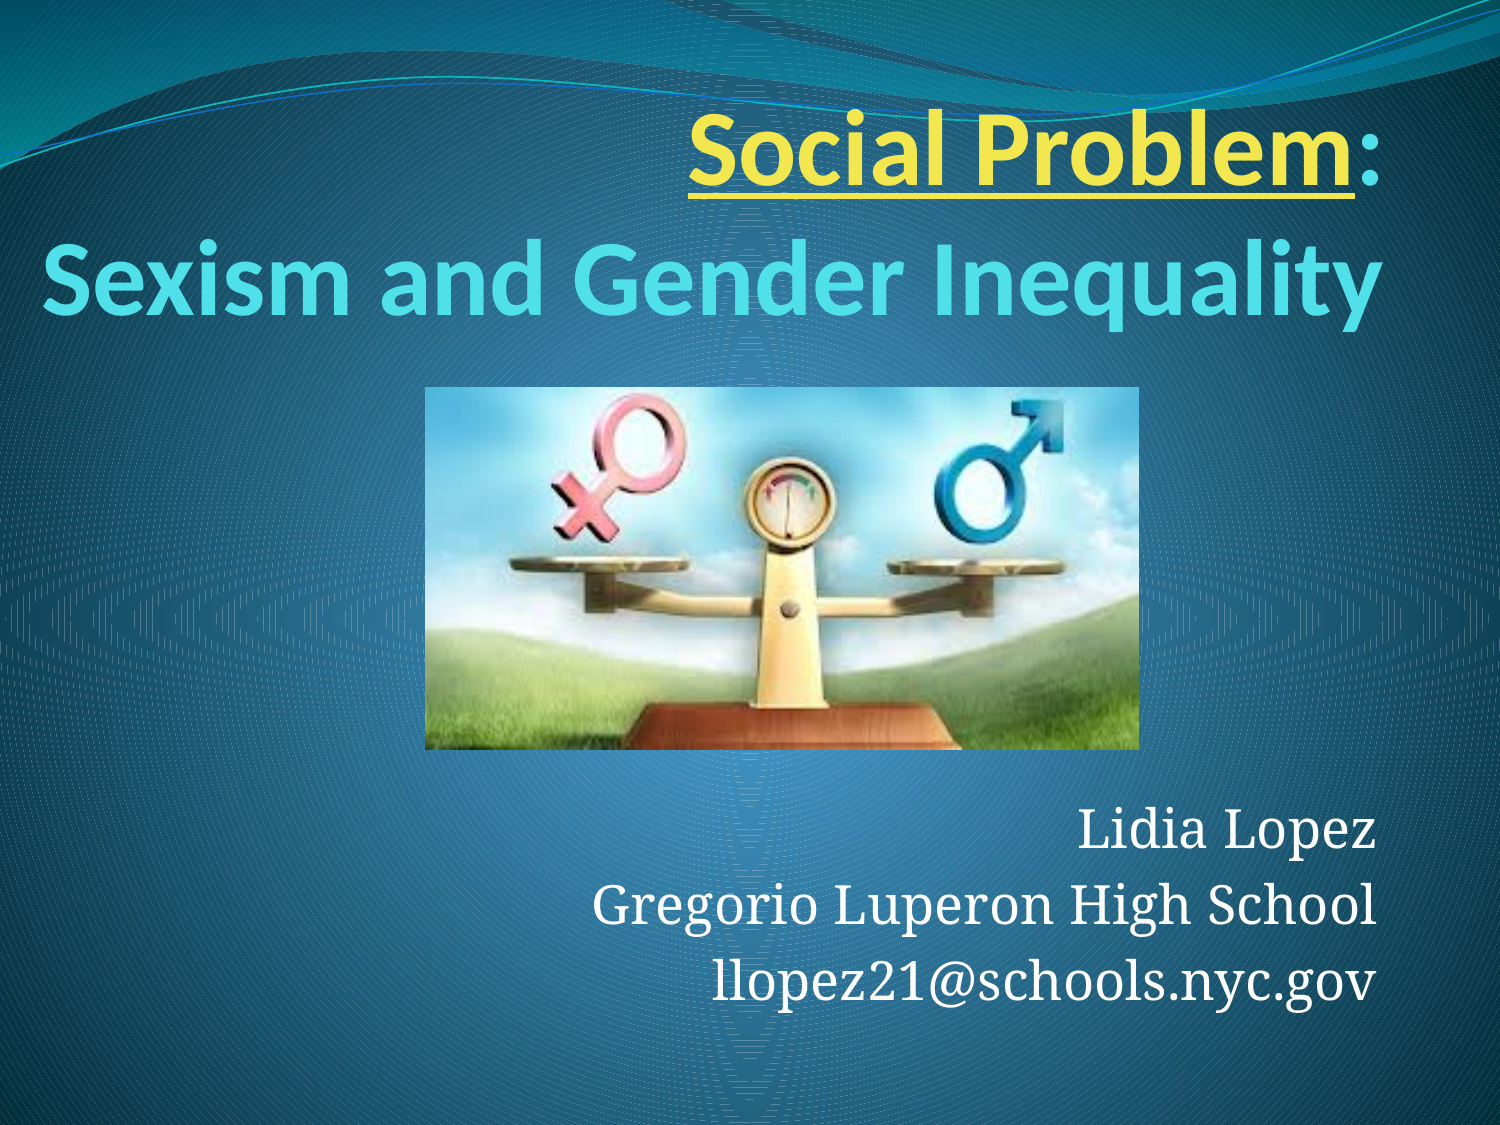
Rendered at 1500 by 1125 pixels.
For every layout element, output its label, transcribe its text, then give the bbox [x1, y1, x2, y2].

picture [424, 387, 1139, 751]
title Social Problem: Sexism and Gender Inequality [37, 37, 1388, 338]
subtitle Lidia Lopez Gregorio Luperon High School llopez21@schools.nyc.gov [99, 787, 1389, 1075]
